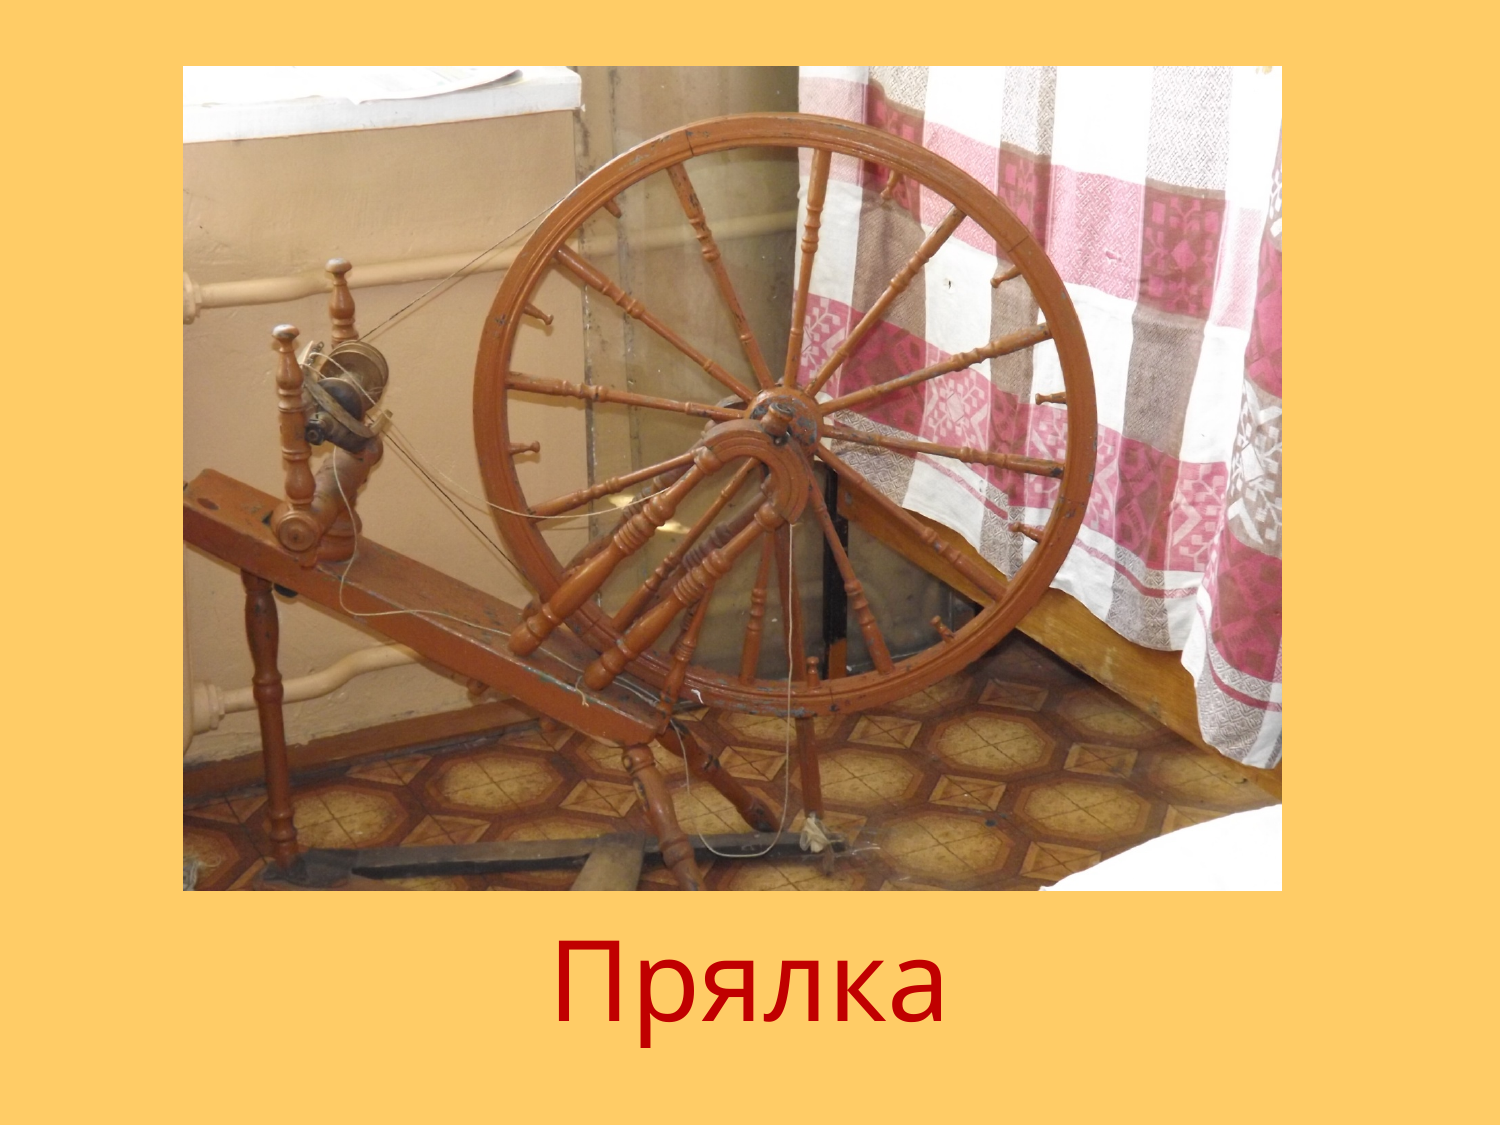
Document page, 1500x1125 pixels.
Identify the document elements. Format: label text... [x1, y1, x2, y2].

title Прялка [75, 905, 1425, 1047]
picture [182, 66, 1282, 891]
